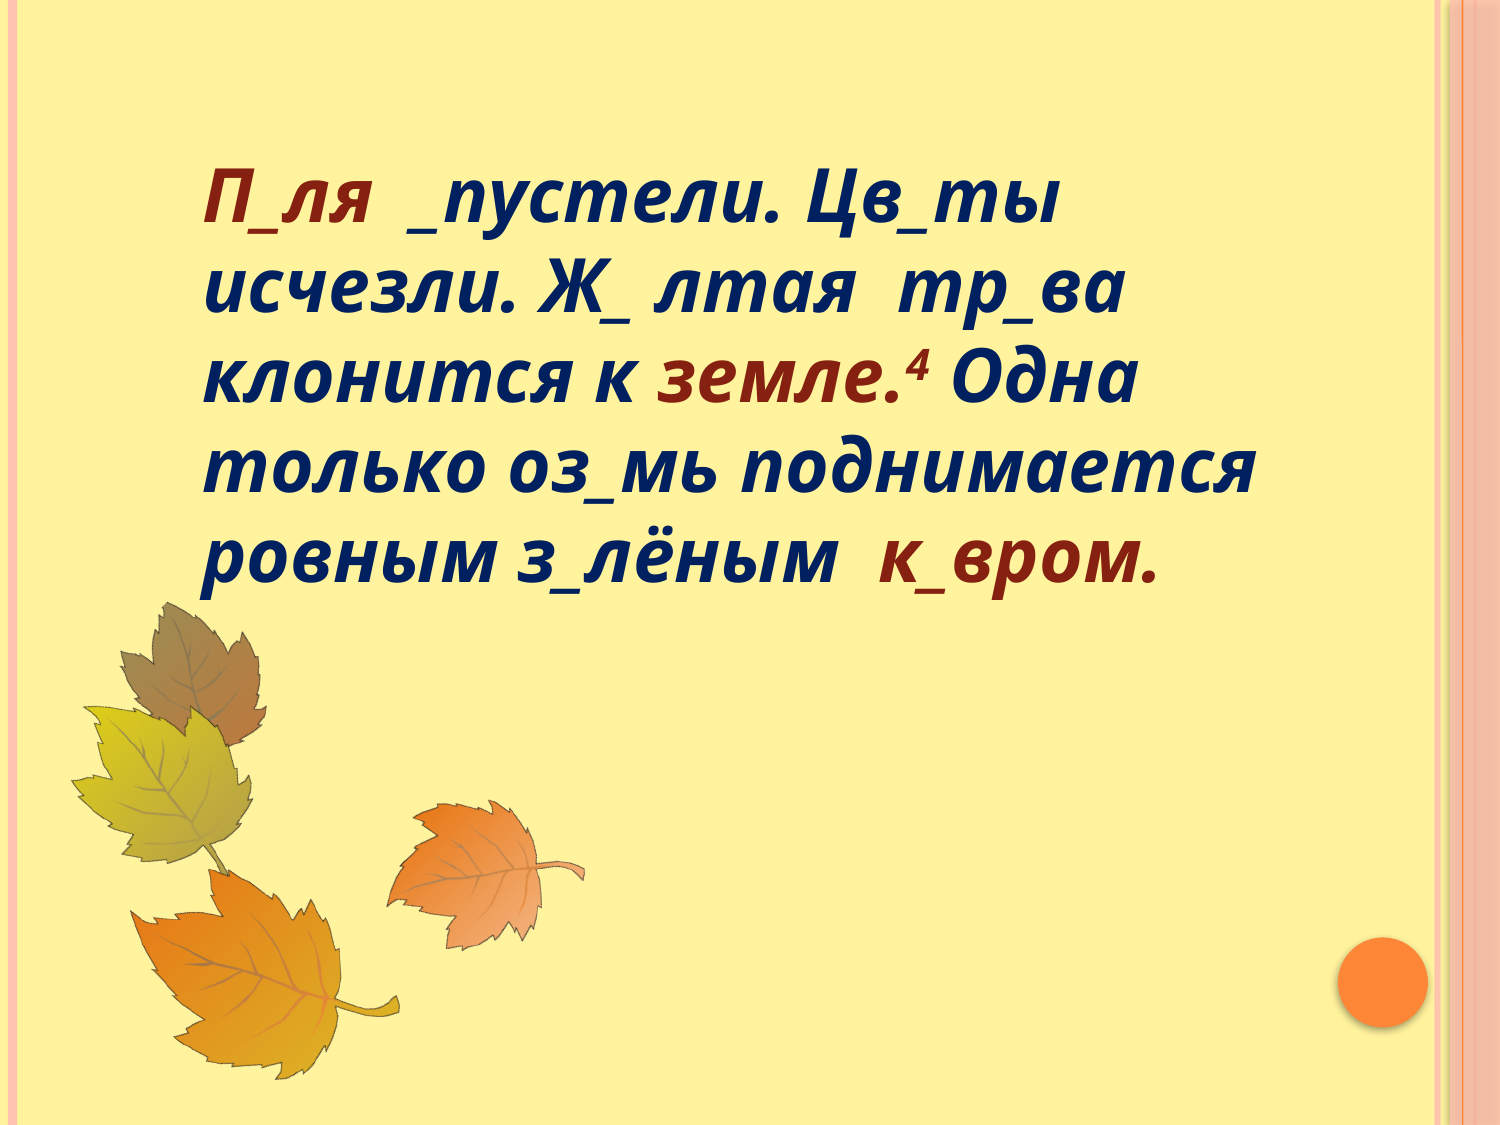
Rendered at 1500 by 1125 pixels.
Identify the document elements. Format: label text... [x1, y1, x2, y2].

text_box П_ля _пустели. Цв_ты исчезли. Ж_ лтая тр_ва клонится к земле.4 Одна только оз_мь поднимается ровным з_лёным к_вром. [187, 140, 1407, 606]
picture [0, 492, 632, 1125]
